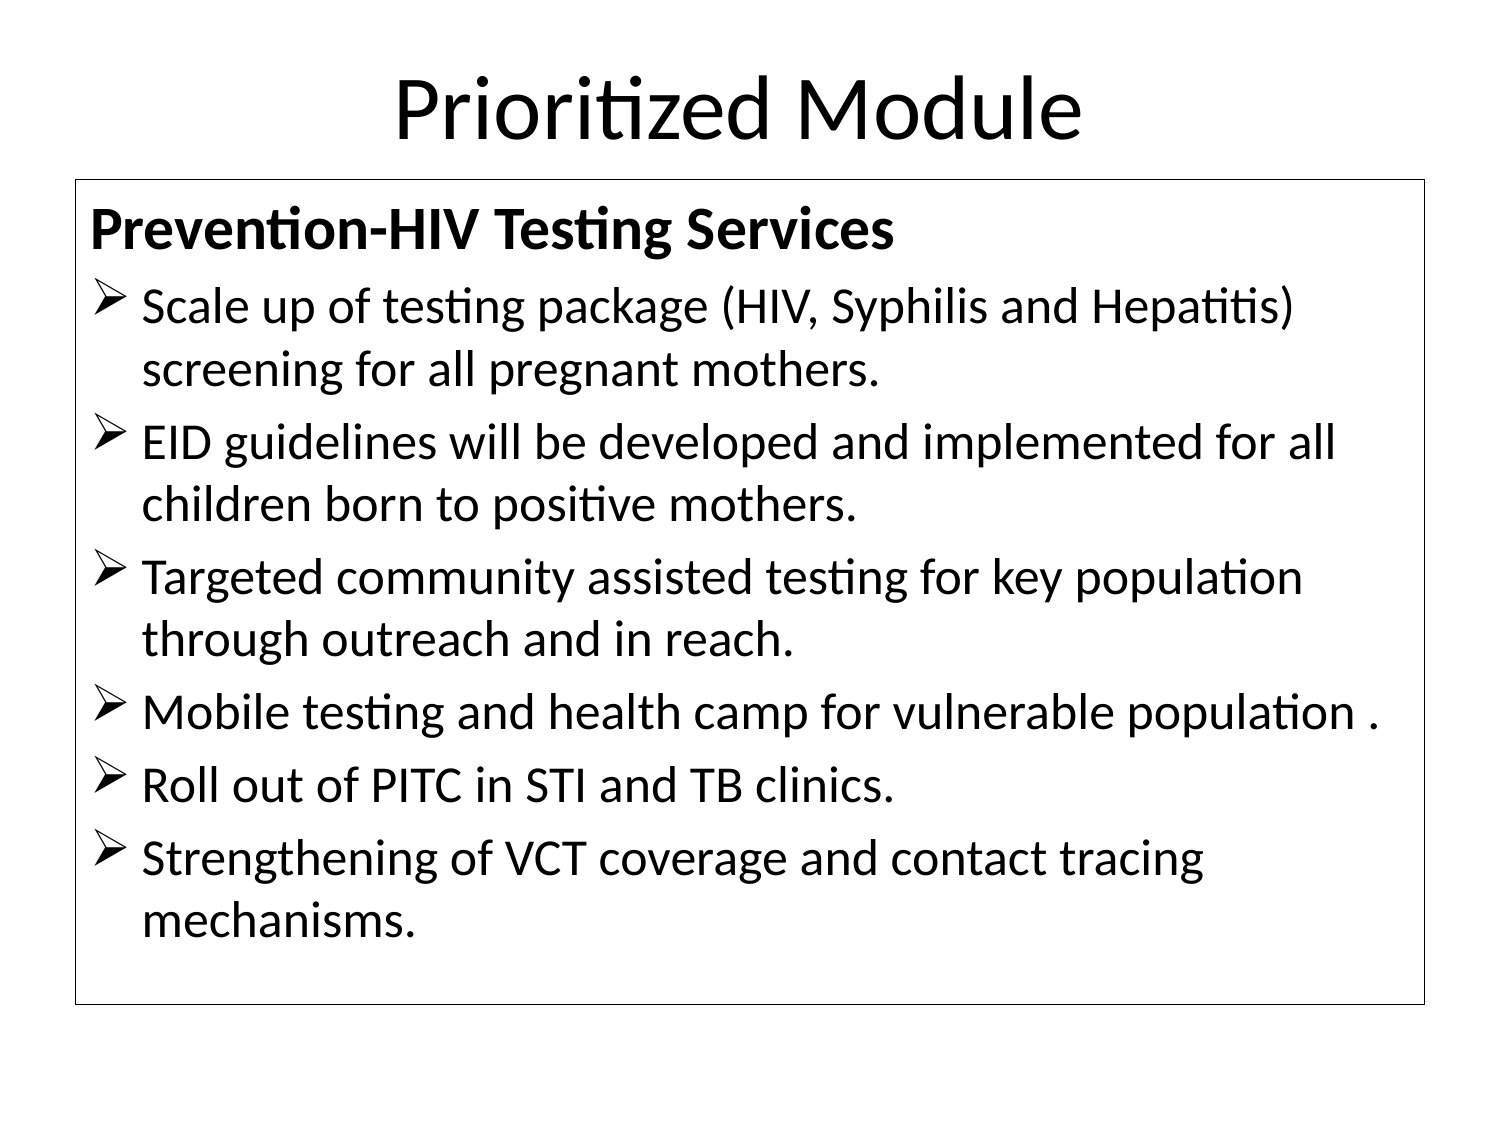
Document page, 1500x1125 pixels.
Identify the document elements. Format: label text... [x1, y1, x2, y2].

title Prioritized Module [75, 24, 1425, 179]
list Prevention-HIV Testing Services Scale up of testing package (HIV, Syphilis and Hepatitis) screening for all pregnant mothers. EID guidelines will be developed and implemented for all children born to positive mothers. Targeted community assisted testing for key population through outreach and in reach. Mobile testing and health camp for vulnerable population . Roll out of PITC in STI and TB clinics. Strengthening of VCT coverage and contact tracing mechanisms. [75, 179, 1425, 1005]
